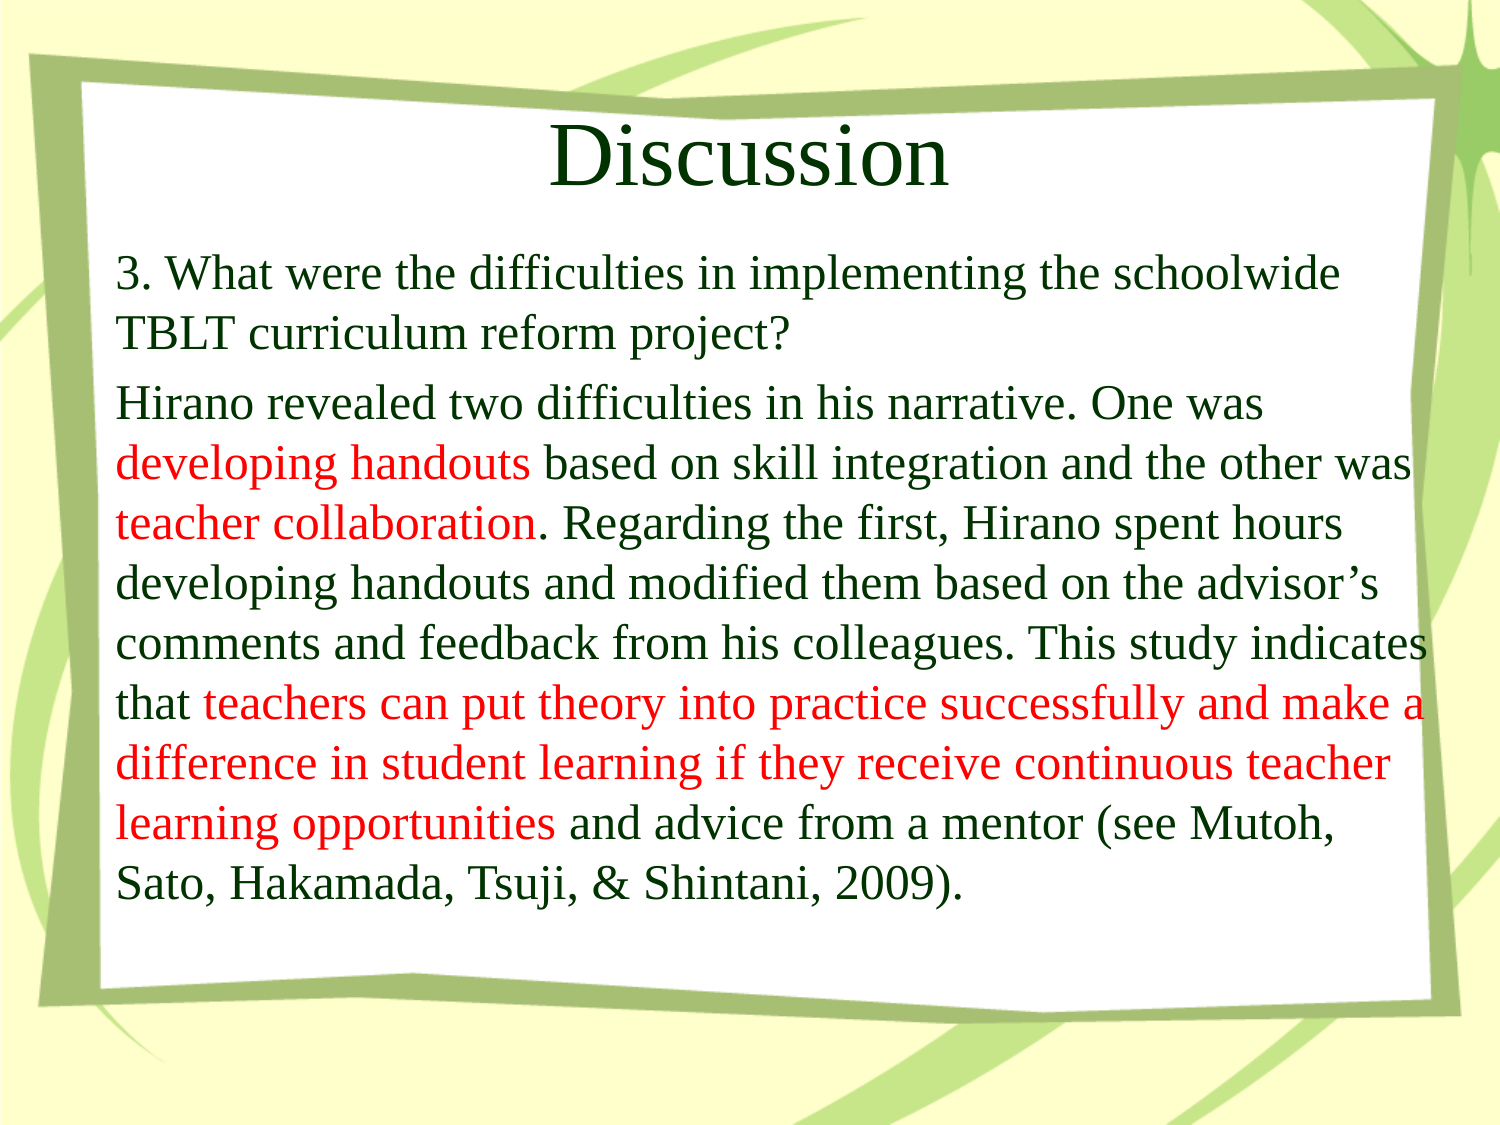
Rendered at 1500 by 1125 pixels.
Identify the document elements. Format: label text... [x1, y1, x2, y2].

title Discussion [112, 66, 1388, 231]
picture [0, 0, 1500, 1125]
list 3. What were the difficulties in implementing the schoolwide TBLT curriculum reform project? Hirano revealed two difficulties in his narrative. One was developing handouts based on skill integration and the other was teacher collaboration. Regarding the first, Hirano spent hours developing handouts and modified them based on the advisor’s comments and feedback from his colleagues. This study indicates that teachers can put theory into practice successfully and make a difference in student learning if they receive continuous teacher learning opportunities and advice from a mentor (see Mutoh, Sato, Hakamada, Tsuji, & Shintani, 2009). [100, 231, 1447, 1000]
